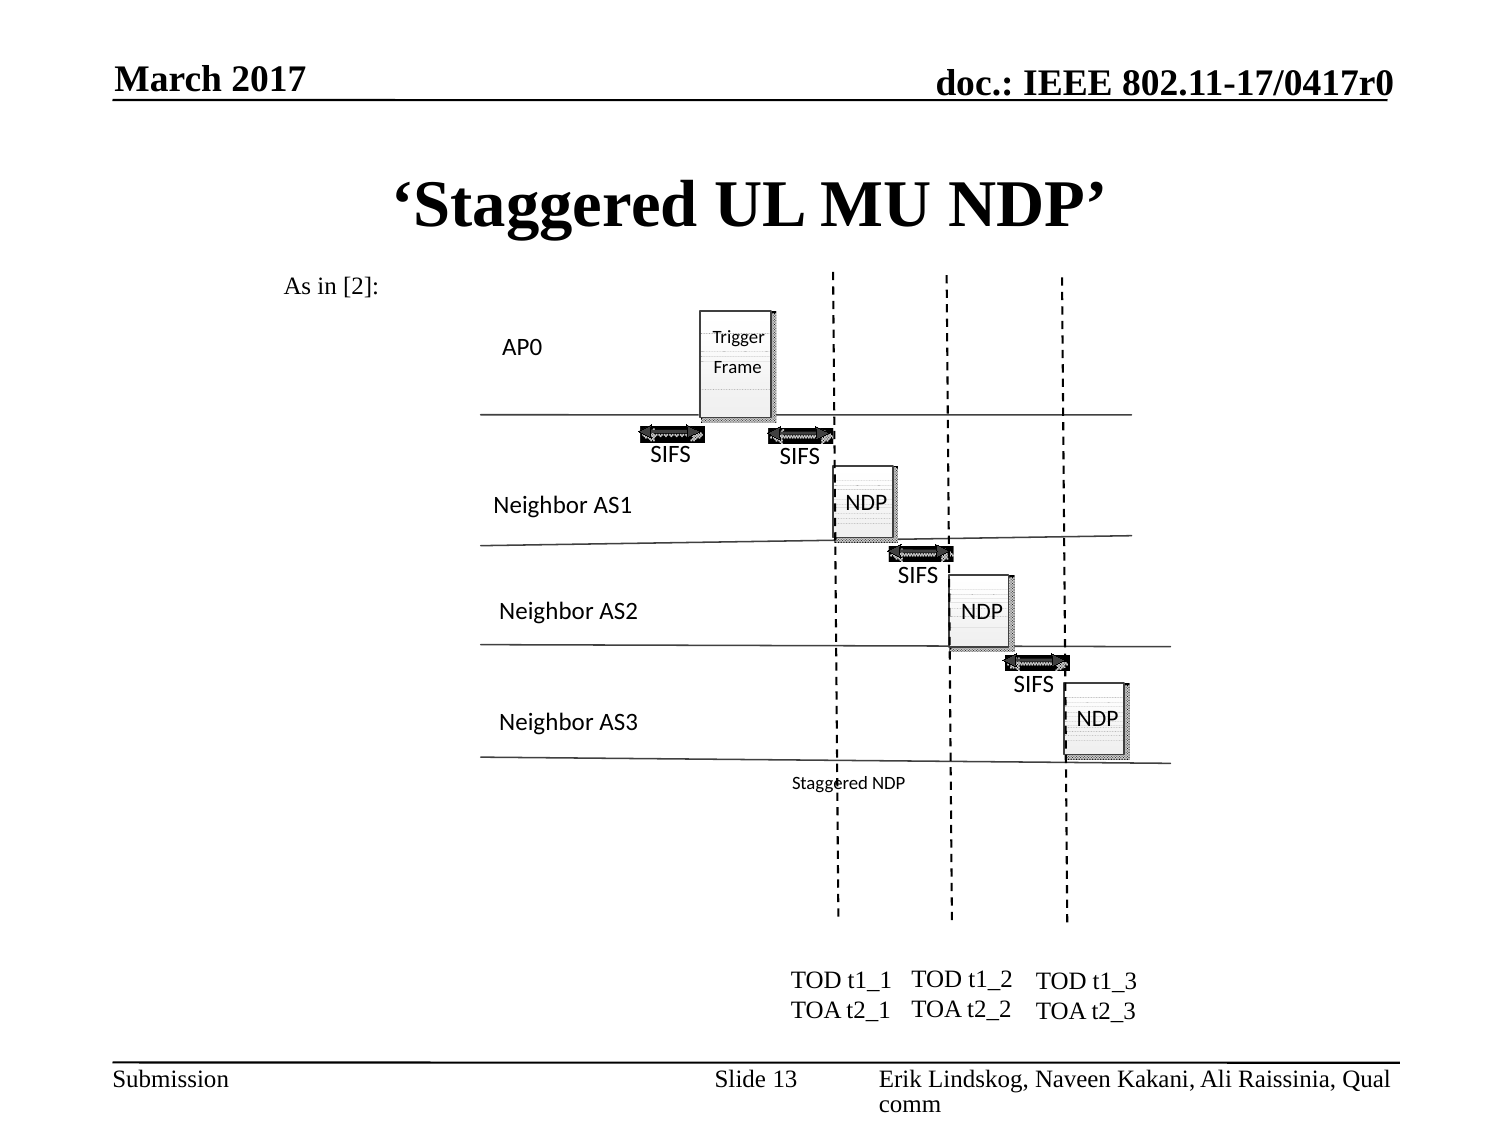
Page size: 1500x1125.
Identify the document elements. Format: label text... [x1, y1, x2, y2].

slide_number Slide 13 [712, 1061, 800, 1123]
footer Erik Lindskog, Naveen Kakani, Ali Raissinia, Qualcomm [878, 1061, 1402, 1093]
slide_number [114, 54, 423, 100]
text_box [267, 262, 1171, 1034]
title ‘Staggered UL MU NDP’ [112, 112, 1388, 288]
